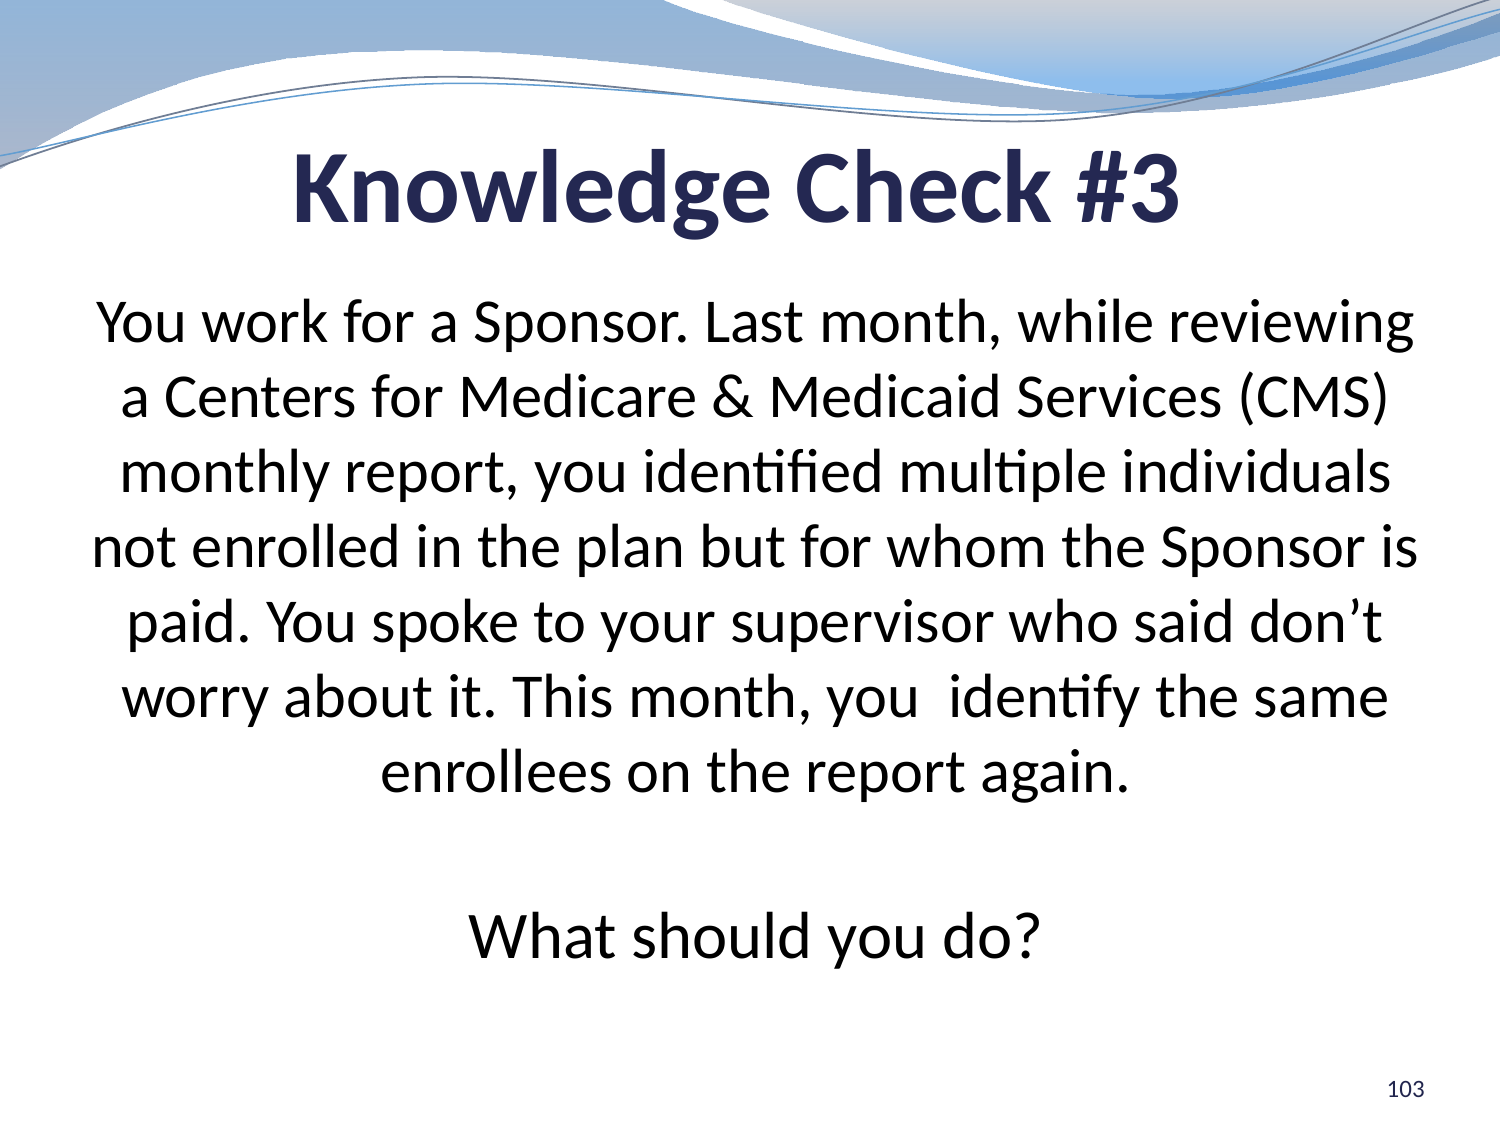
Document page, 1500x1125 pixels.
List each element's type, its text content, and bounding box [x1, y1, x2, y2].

slide_number 103 [1299, 1042, 1425, 1103]
list You work for a Sponsor. Last month, while reviewing a Centers for Medicare & Medicaid Services (CMS) monthly report, you identified multiple individuals not enrolled in the plan but for whom the Sponsor is paid. You spoke to your supervisor who said don’t worry about it. This month, you identify the same enrollees on the report again. What should you do? [75, 272, 1438, 988]
text_box Knowledge Check #3 [60, 76, 1414, 268]
